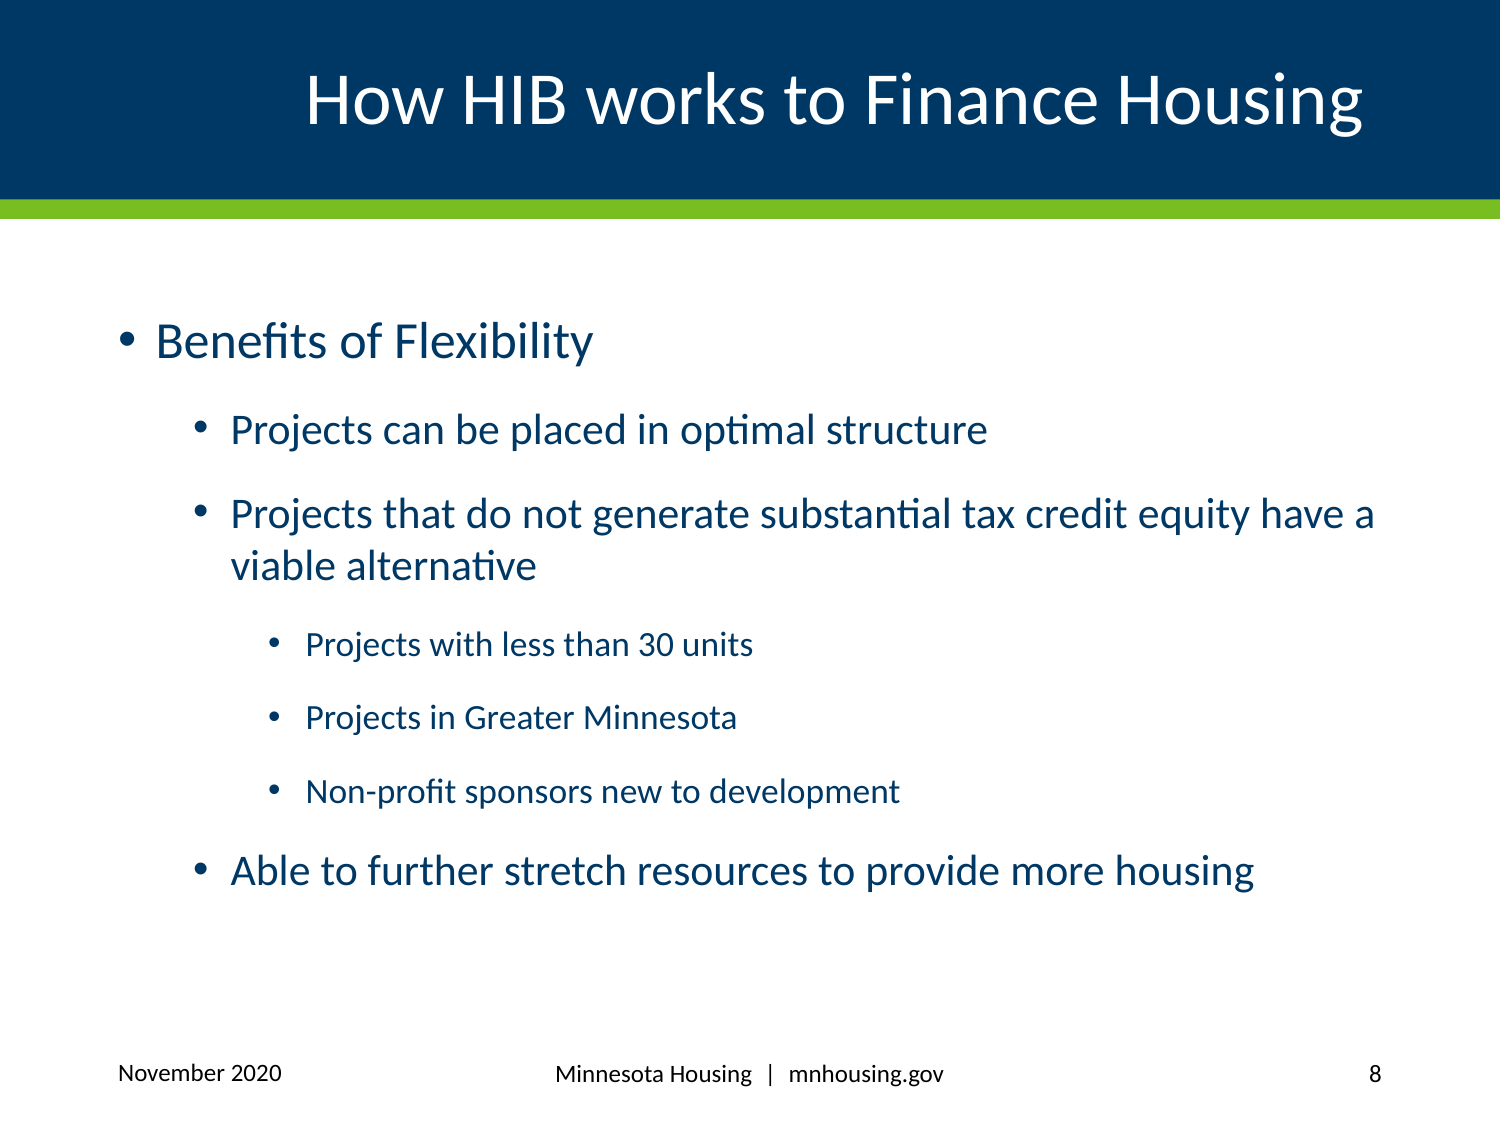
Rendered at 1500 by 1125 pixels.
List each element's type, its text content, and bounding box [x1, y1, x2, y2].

title How HIB works to Finance Housing [103, 24, 1397, 175]
list Benefits of Flexibility Projects can be placed in optimal structure Projects that do not generate substantial tax credit equity have a viable alternative Projects with less than 30 units Projects in Greater Minnesota Non-profit sponsors new to development Able to further stretch resources to provide more housing [103, 299, 1397, 1014]
footer Minnesota Housing | mnhousing.gov [406, 1042, 1094, 1103]
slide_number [103, 1042, 345, 1100]
slide_number 8 [1216, 1042, 1397, 1103]
